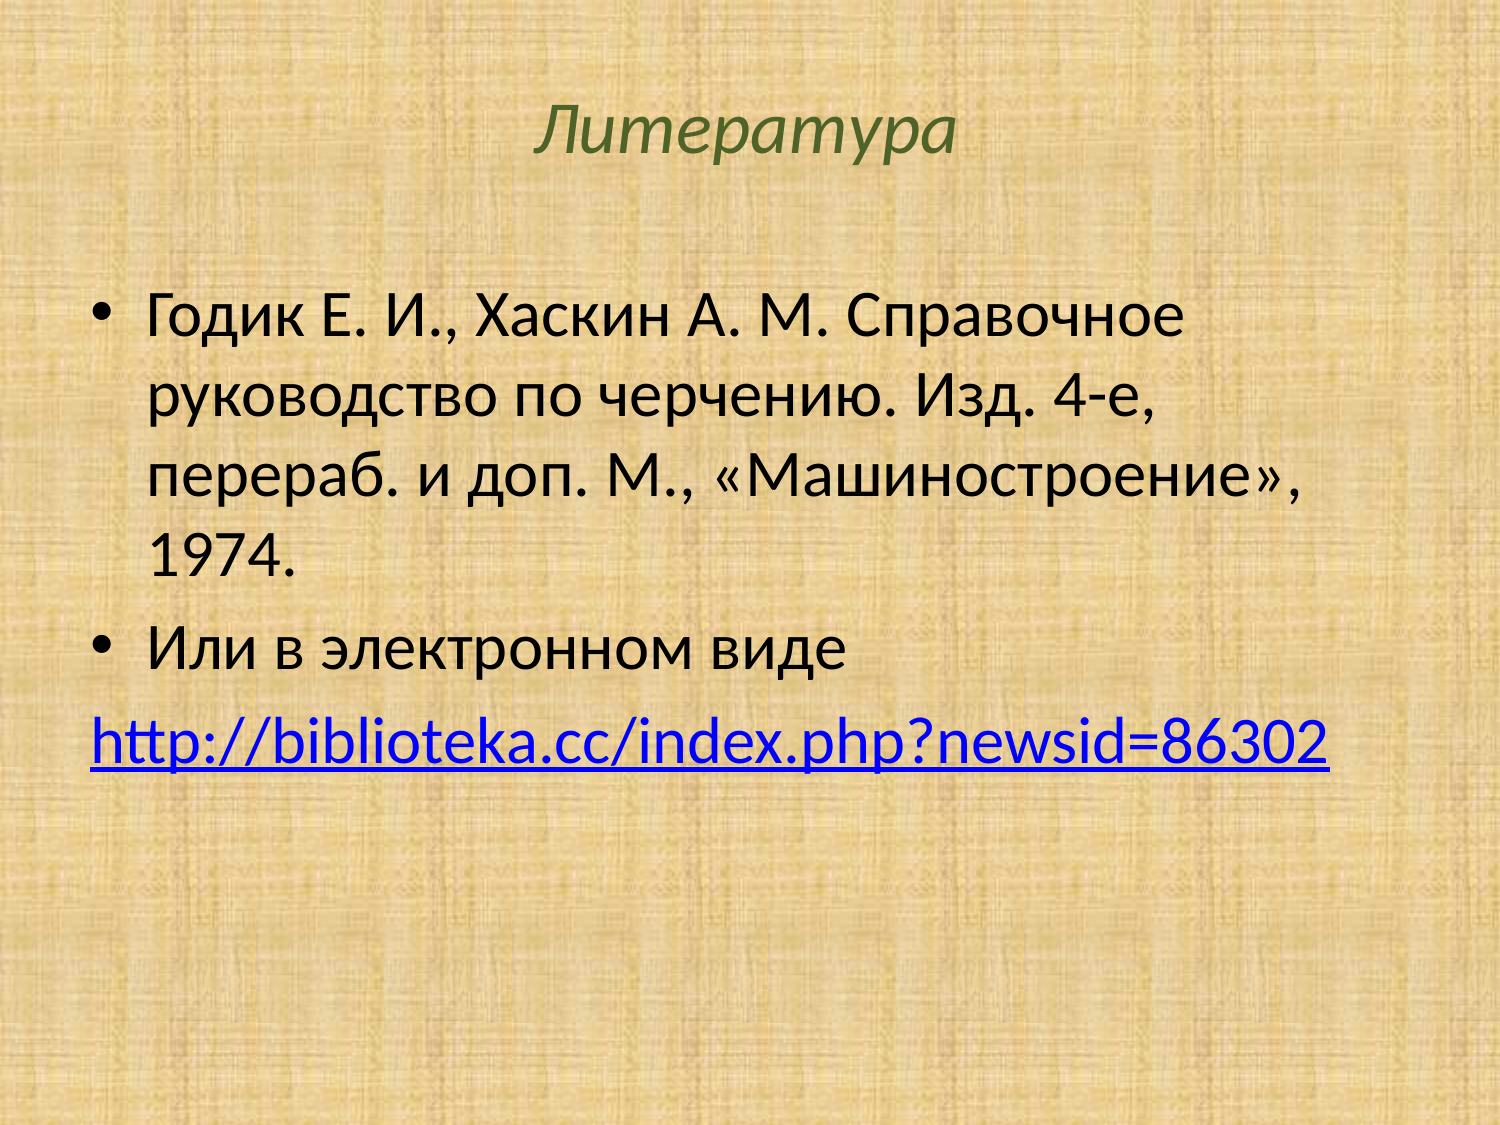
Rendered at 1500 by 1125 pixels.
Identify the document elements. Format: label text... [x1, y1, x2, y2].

list Годик Е. И., Хаскин А. М. Справочное руководство по черчению. Изд. 4-е, перераб. и доп. М., «Машиностроение», 1974. Или в электронном виде http://biblioteka.cc/index.php?newsid=86302 [75, 262, 1425, 1005]
picture [0, 0, 1500, 1125]
title Литература [17, 54, 1475, 192]
